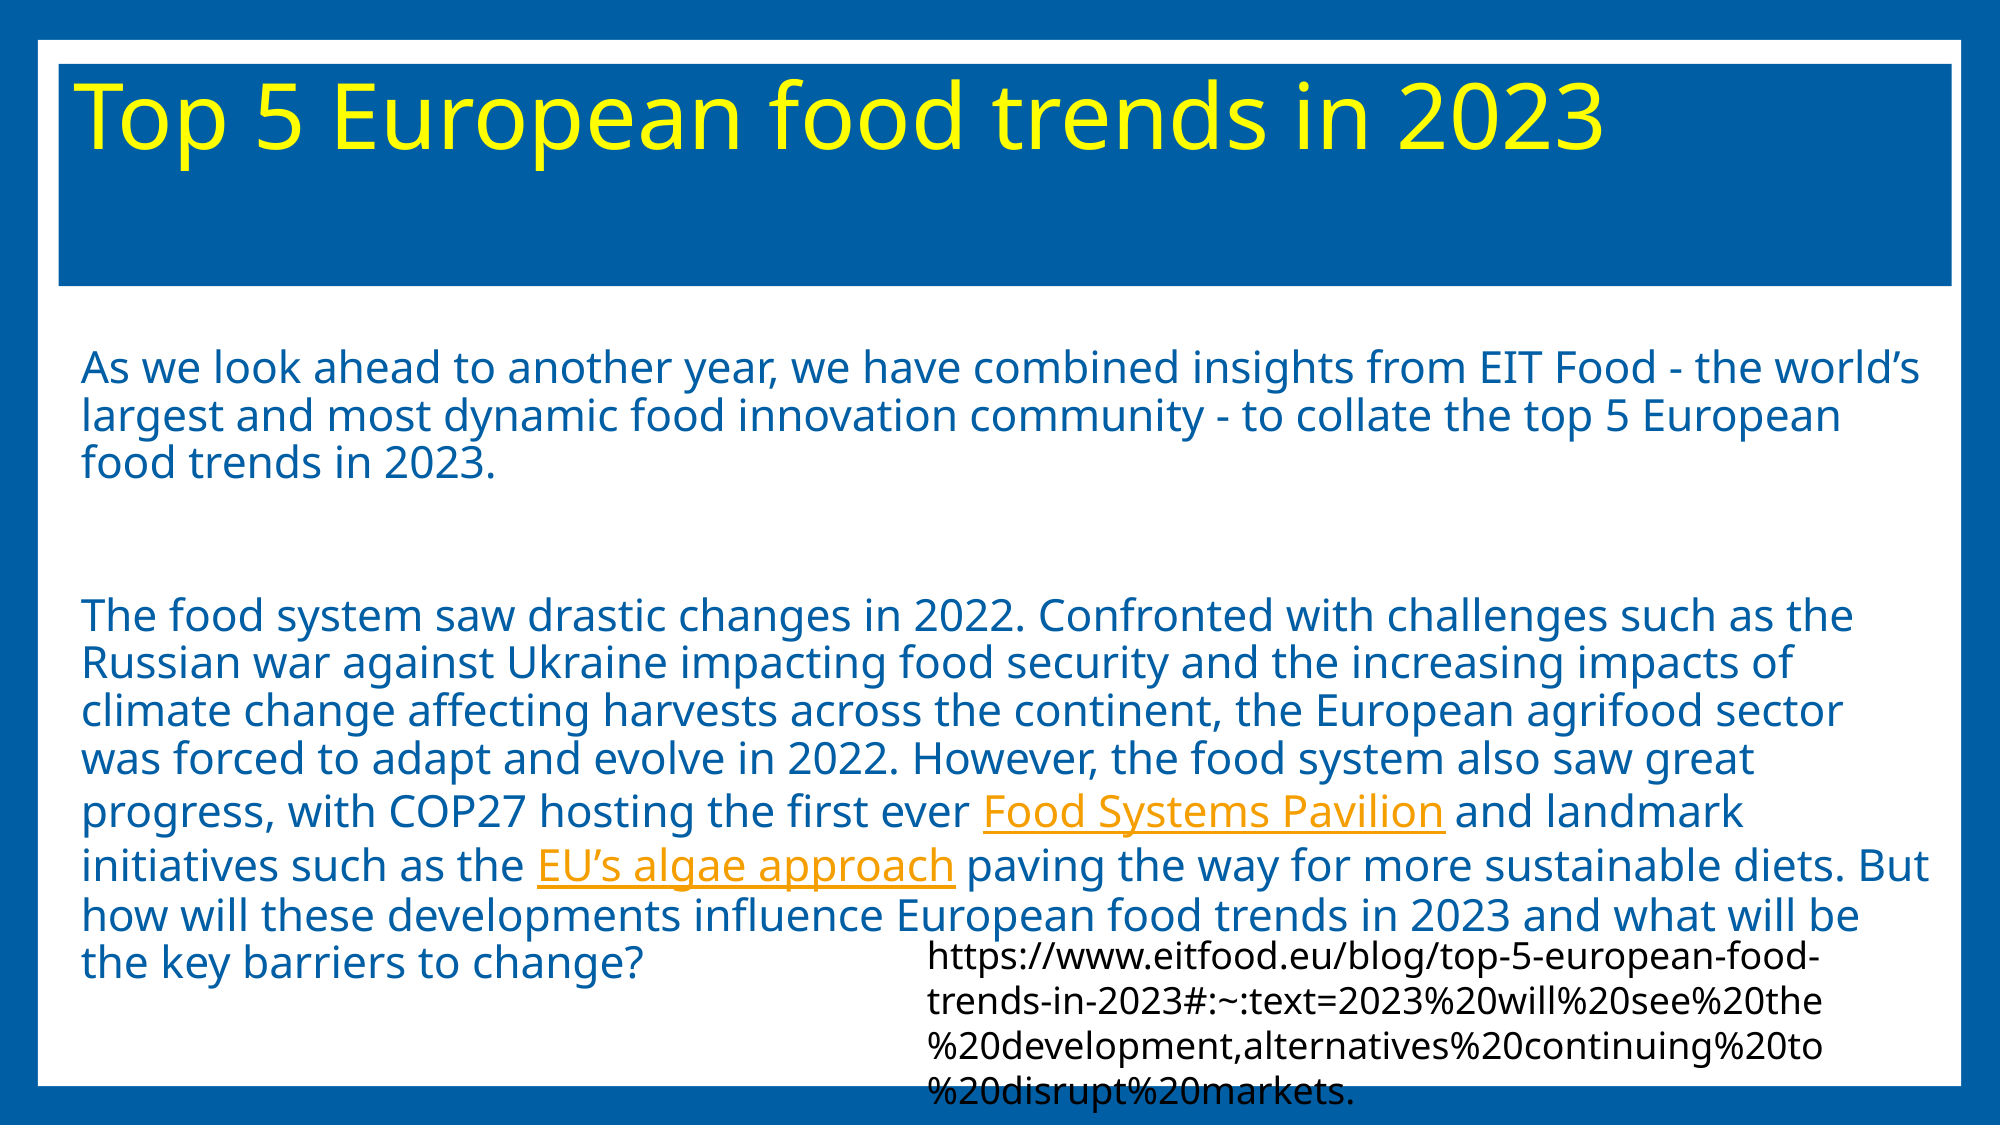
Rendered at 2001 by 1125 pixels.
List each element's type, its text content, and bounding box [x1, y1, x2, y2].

list As we look ahead to another year, we have combined insights from EIT Food - the world’s largest and most dynamic food innovation community - to collate the top 5 European food trends in 2023. The food system saw drastic changes in 2022. Confronted with challenges such as the Russian war against Ukraine impacting food security and the increasing impacts of climate change affecting harvests across the continent, the European agrifood sector was forced to adapt and evolve in 2022. However, the food system also saw great progress, with COP27 hosting the first ever Food Systems Pavilion and landmark initiatives such as the EU’s algae approach paving the way for more sustainable diets. But how will these developments influence European food trends in 2023 and what will be the key barriers to change? [58, 337, 1952, 1000]
text_box https://www.eitfood.eu/blog/top-5-european-food-trends-in-2023#:~:text=2023%20will%20see%20the%20development,alternatives%20continuing%20to%20disrupt%20markets. [912, 924, 1912, 1119]
title Top 5 European food trends in 2023 [58, 63, 1952, 287]
